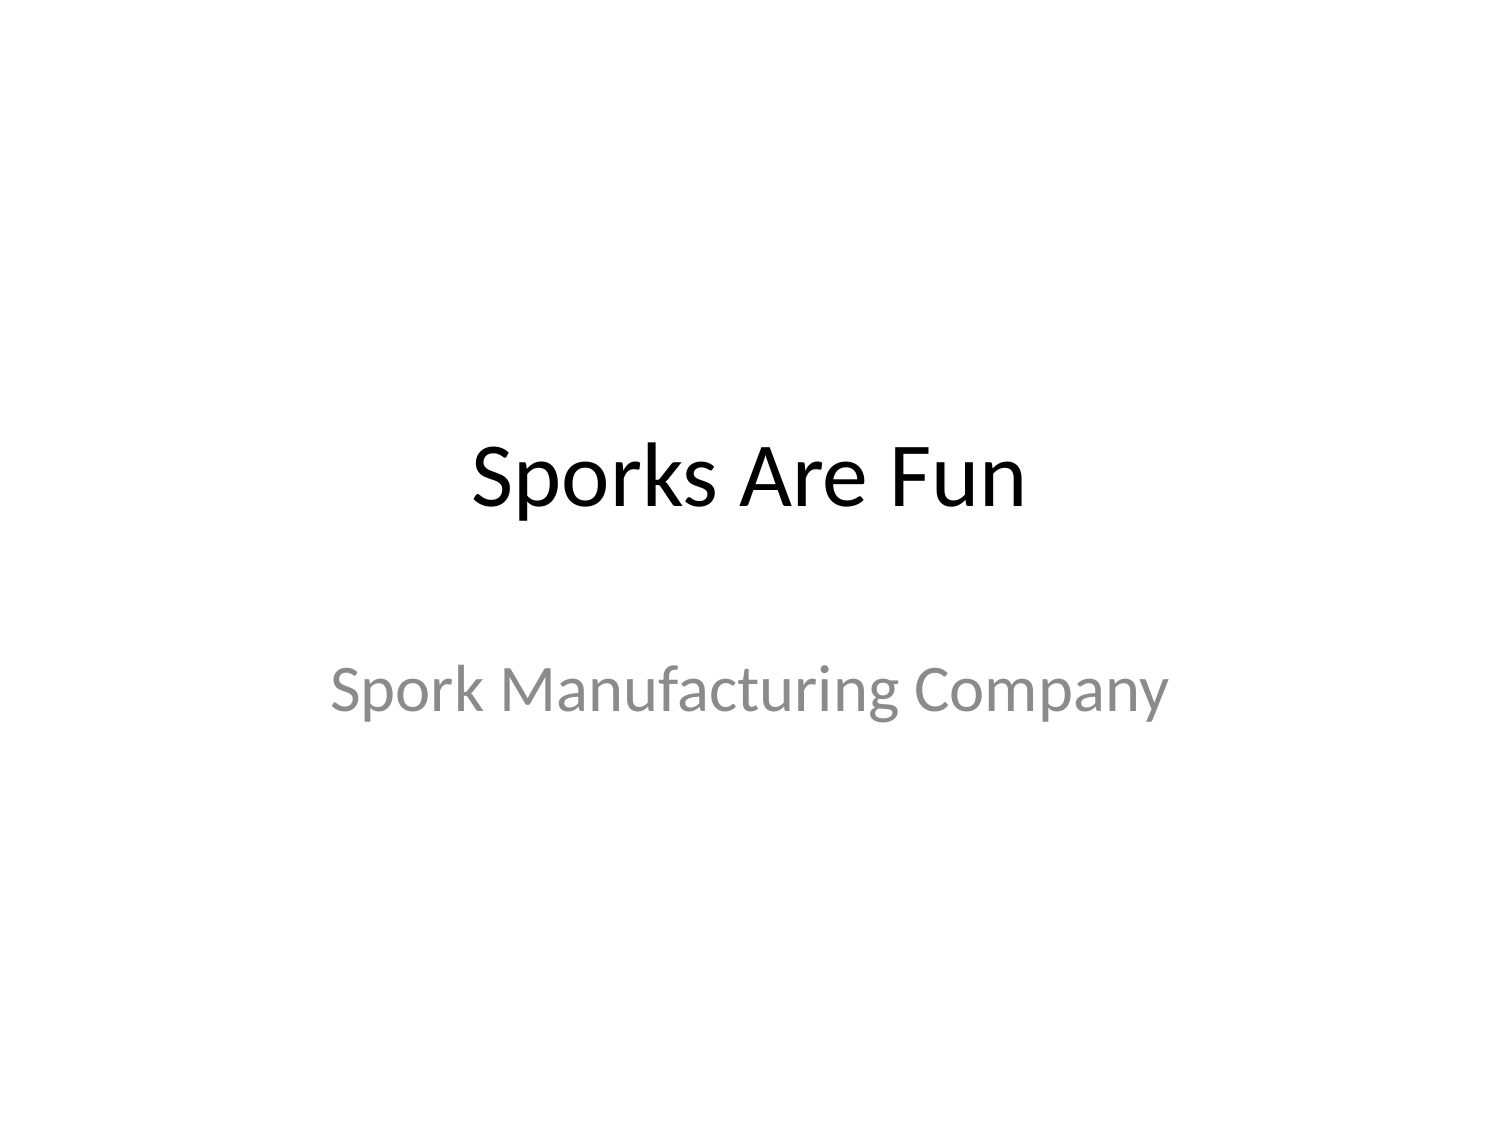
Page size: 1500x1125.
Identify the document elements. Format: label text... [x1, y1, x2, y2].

title Sporks Are Fun [112, 349, 1388, 591]
subtitle Spork Manufacturing Company [225, 637, 1275, 925]
